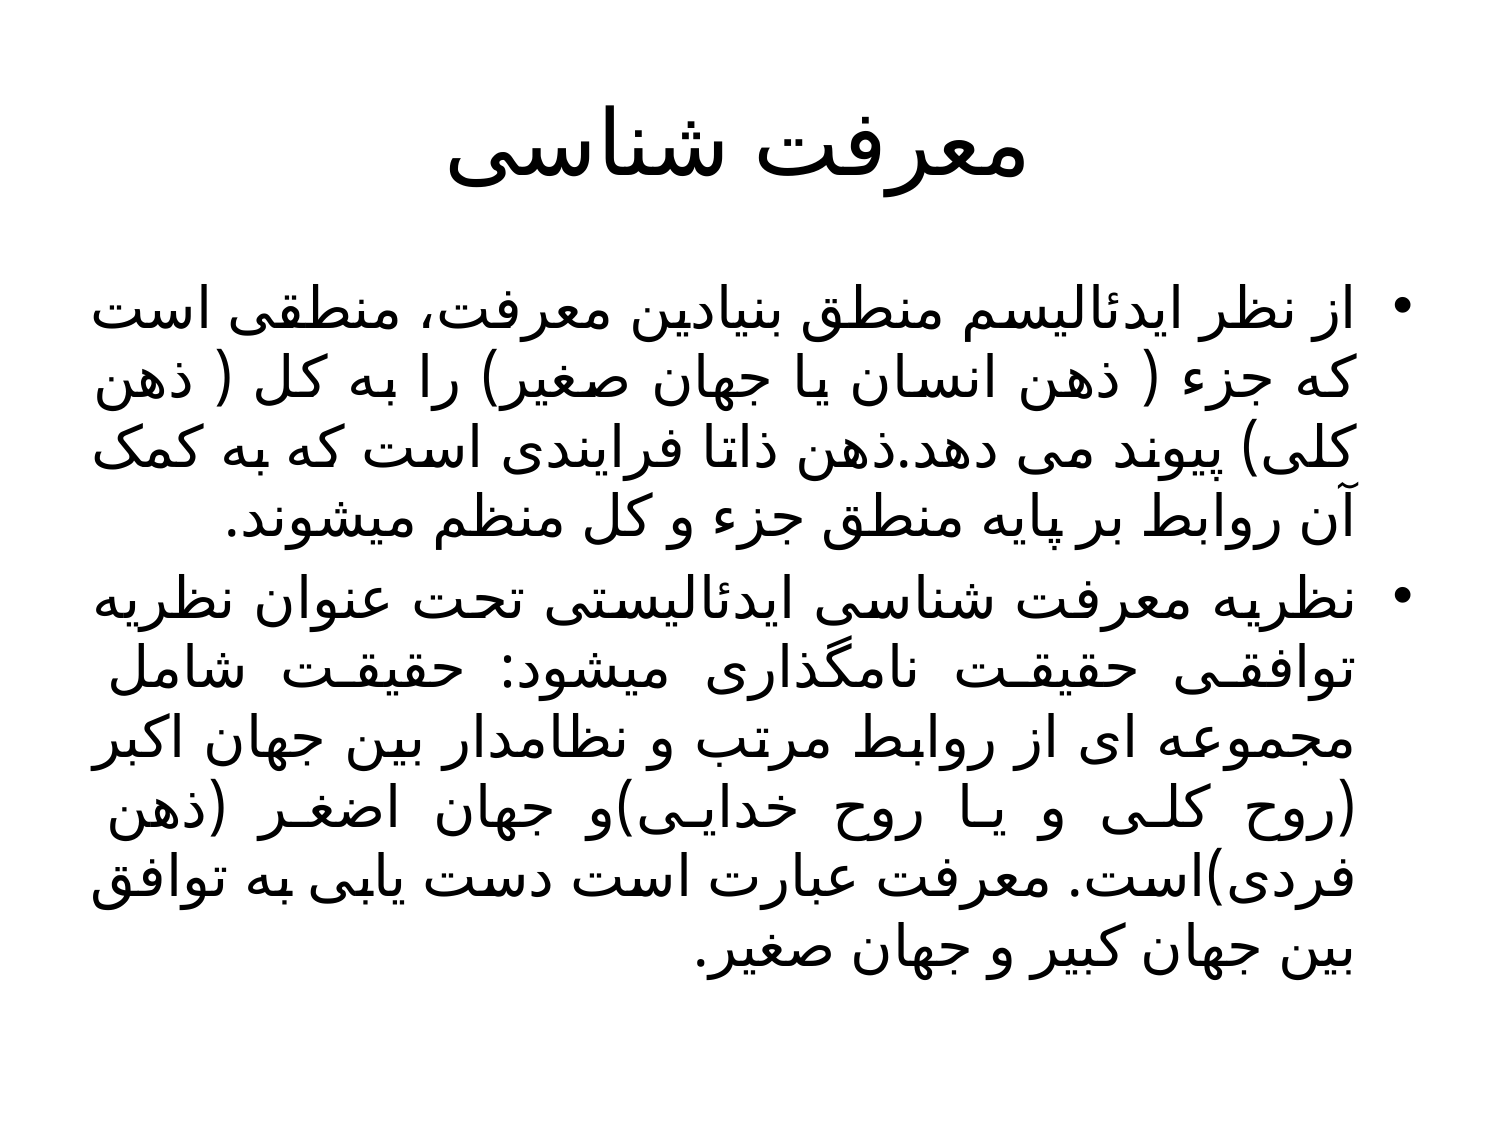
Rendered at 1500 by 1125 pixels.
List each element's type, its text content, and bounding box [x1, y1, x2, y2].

title معرفت شناسی [75, 45, 1425, 233]
list از نظر ایدئالیسم منطق بنیادین معرفت، منطقی است که جزء ( ذهن انسان یا جهان صغیر) را به کل ( ذهن کلی) پیوند می دهد.ذهن ذاتا فرایندی است که به کمک آن روابط بر پایه منطق جزء و کل منظم میشوند. نظریه معرفت شناسی ایدئالیستی تحت عنوان نظریه توافقی حقیقت نامگذاری میشود: حقیقت شامل مجموعه ای از روابط مرتب و نظامدار بین جهان اکبر (روح کلی و یا روح خدایی)و جهان اضغر (ذهن فردی)است. معرفت عبارت است دست یابی به توافق بین جهان کبیر و جهان صغیر. [75, 262, 1425, 1005]
